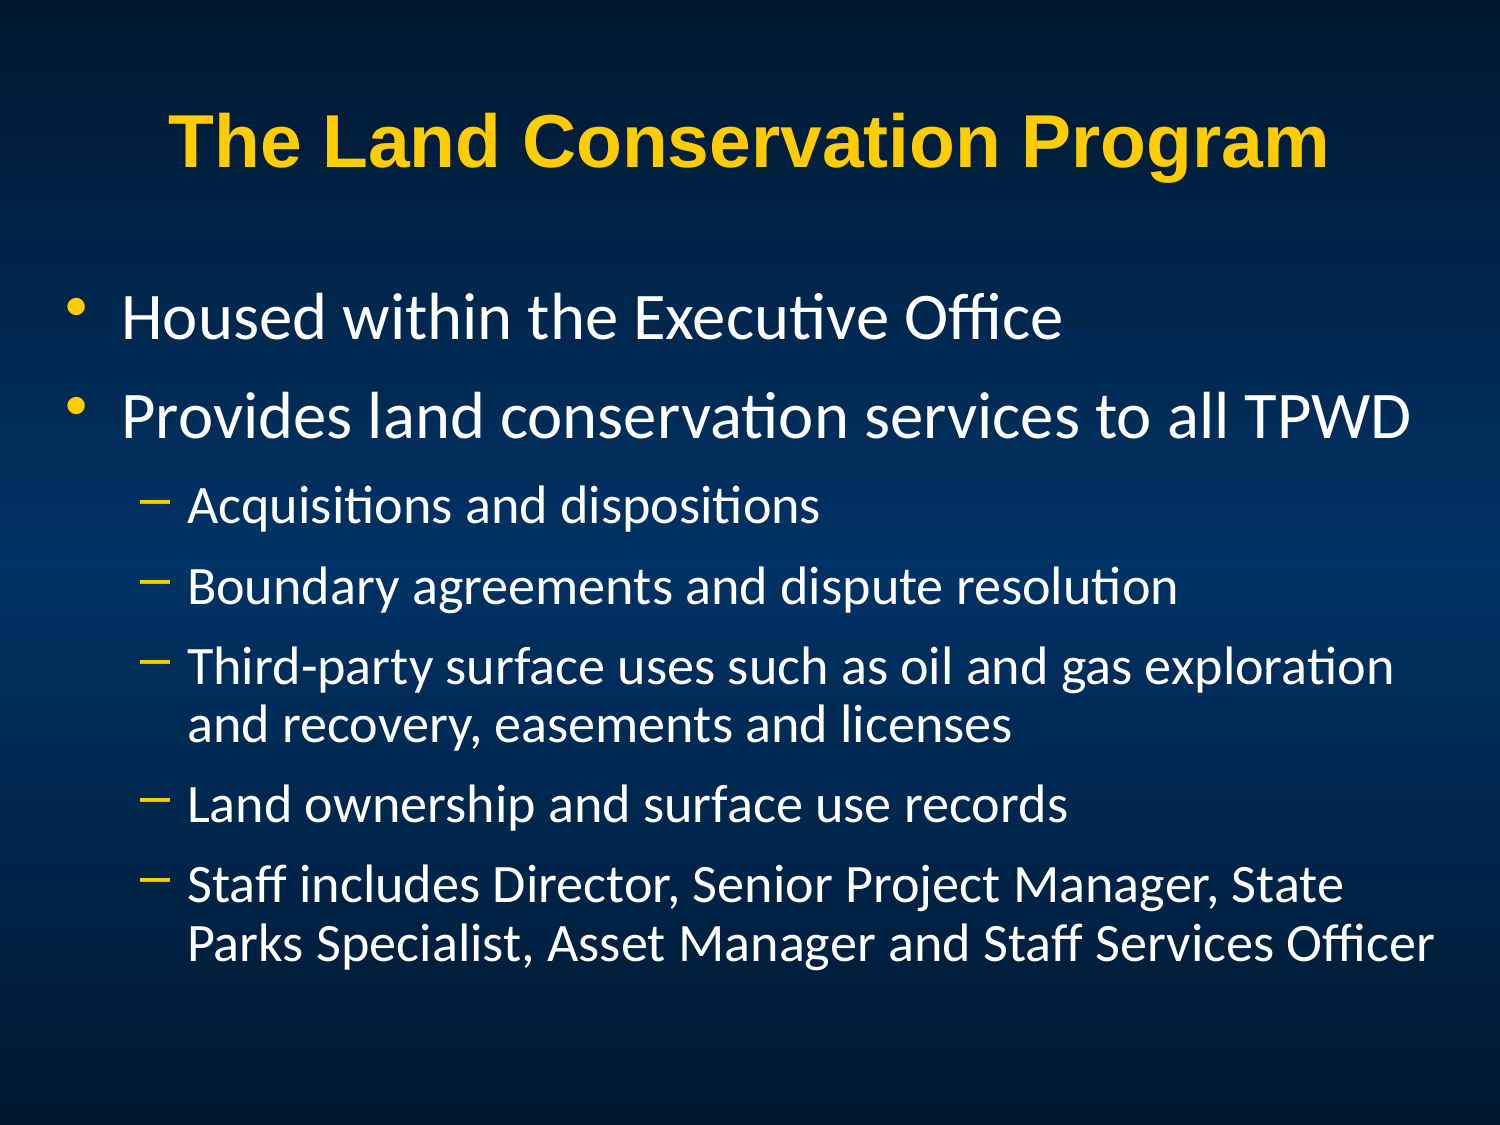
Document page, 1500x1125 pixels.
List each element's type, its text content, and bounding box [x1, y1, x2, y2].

list Housed within the Executive Office Provides land conservation services to all TPWD Acquisitions and dispositions Boundary agreements and dispute resolution Third-party surface uses such as oil and gas exploration and recovery, easements and licenses Land ownership and surface use records Staff includes Director, Senior Project Manager, State Parks Specialist, Asset Manager and Staff Services Officer [49, 274, 1463, 1063]
title The Land Conservation Program [74, 62, 1426, 213]
